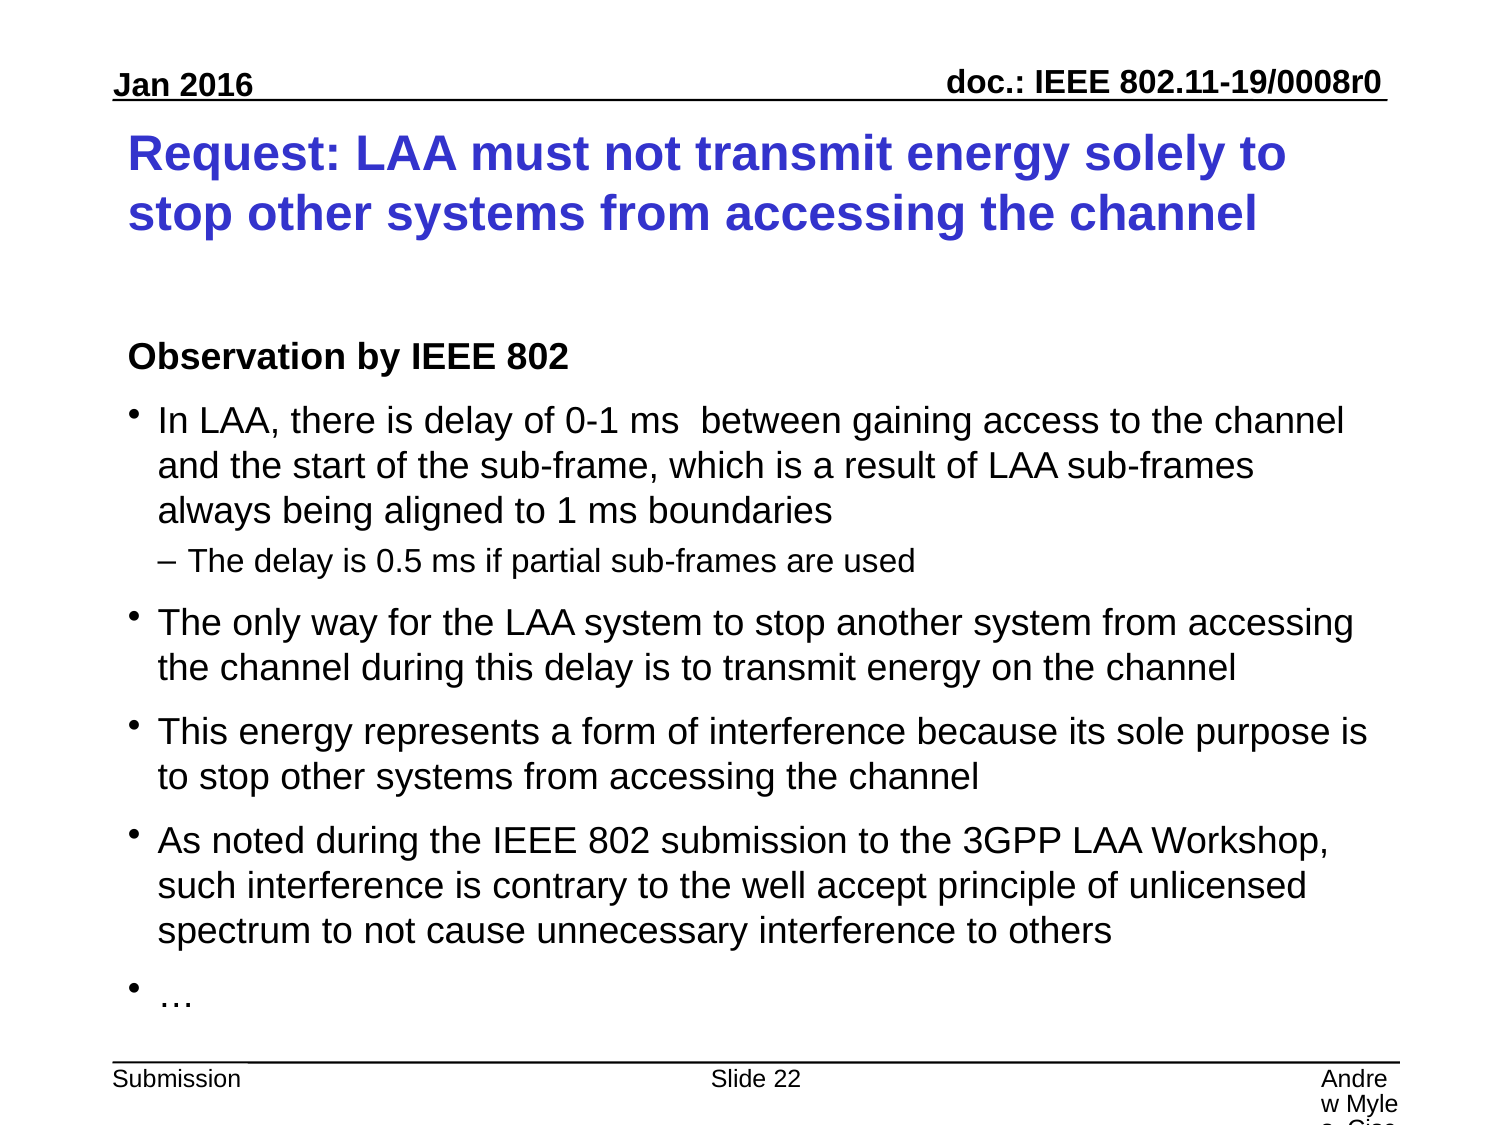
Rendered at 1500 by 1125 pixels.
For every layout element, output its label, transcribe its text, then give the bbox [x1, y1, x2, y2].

slide_number Slide 22 [709, 1061, 803, 1093]
title Request: LAA must not transmit energy solely to stop other systems from accessing the channel [112, 112, 1388, 288]
list Observation by IEEE 802 In LAA, there is delay of 0-1 ms between gaining access to the channel and the start of the sub-frame, which is a result of LAA sub-frames always being aligned to 1 ms boundaries The delay is 0.5 ms if partial sub-frames are used The only way for the LAA system to stop another system from accessing the channel during this delay is to transmit energy on the channel This energy represents a form of interference because its sole purpose is to stop other systems from accessing the channel As noted during the IEEE 802 submission to the 3GPP LAA Workshop, such interference is contrary to the well accept principle of unlicensed spectrum to not cause unnecessary interference to others … [112, 324, 1388, 1000]
footer Andrew Myles, Cisco [1320, 1061, 1402, 1093]
